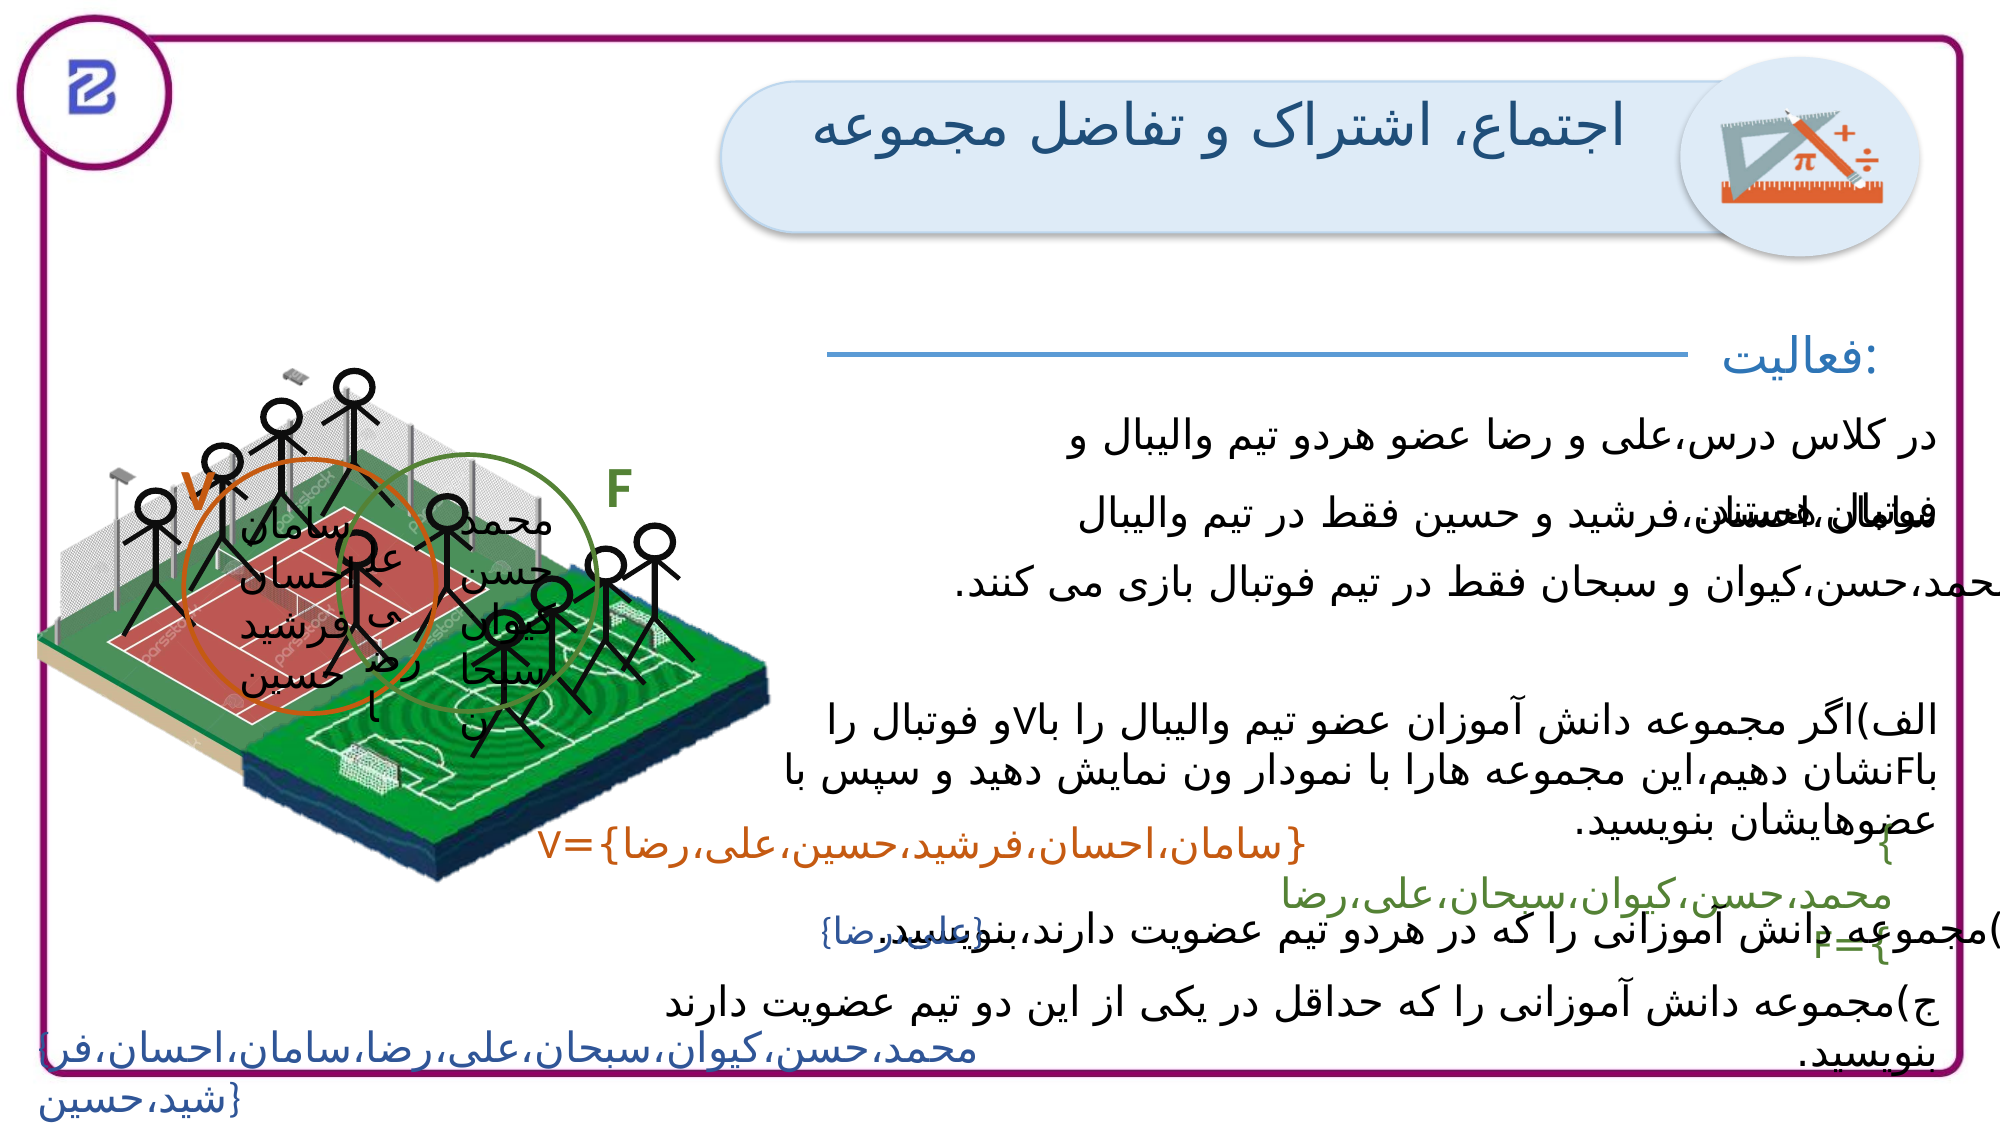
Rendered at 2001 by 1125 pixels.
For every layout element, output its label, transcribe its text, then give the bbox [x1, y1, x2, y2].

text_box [622, 525, 694, 671]
picture [0, 0, 2001, 1125]
text_box } محمد،حسن،کیوان،سبحان،علی،رضا}=F [1257, 960, 1909, 967]
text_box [324, 532, 396, 678]
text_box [321, 370, 394, 516]
text_box ب)مجموعه دانش آموزانی را که در هردو تیم عضویت دارند،بنویسید. [894, 894, 2000, 960]
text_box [894, 316, 1893, 393]
text_box سامان،احسان،فرشید و حسین فقط در تیم والیبال [953, 478, 1954, 544]
text_box الف)اگر مجموعه دانش آموزان عضو تیم والیبال را باVو فوتبال را باFنشان دهیم،این مجموعه هارا با نمودار ون نمایش دهید و سپس با عضوهایشان بنویسید. [894, 685, 1954, 850]
text_box ج)مجموعه دانش آموزانی را که حداقل در یکی از این دو تیم عضویت دارند بنویسید. [894, 967, 1954, 1082]
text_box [123, 490, 195, 636]
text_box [249, 400, 321, 546]
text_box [573, 548, 645, 694]
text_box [471, 612, 544, 758]
text_box و محمد،حسن،کیوان و سبحان فقط در تیم فوتبال بازی می کنند. [939, 547, 2000, 613]
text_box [414, 496, 487, 642]
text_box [720, 56, 1920, 257]
text_box } محمد،حسن،کیوان،سبحان،علی،رضا}=F [1257, 809, 1909, 894]
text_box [190, 445, 262, 591]
text_box در کلاس درس،علی و رضا عضو هردو تیم والیبال و فوتبال هستند. [1023, 375, 1954, 478]
text_box {سامان،احسان،فرشید،حسین،علی،رضا}=V [894, 809, 1325, 875]
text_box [519, 578, 591, 724]
text_box {محمد،حسن،کیوان،سبحان،علی،رضا،سامان،احسان،فرشید،حسین} [22, 1013, 1017, 1125]
text_box {علی،رضا} [894, 899, 999, 960]
